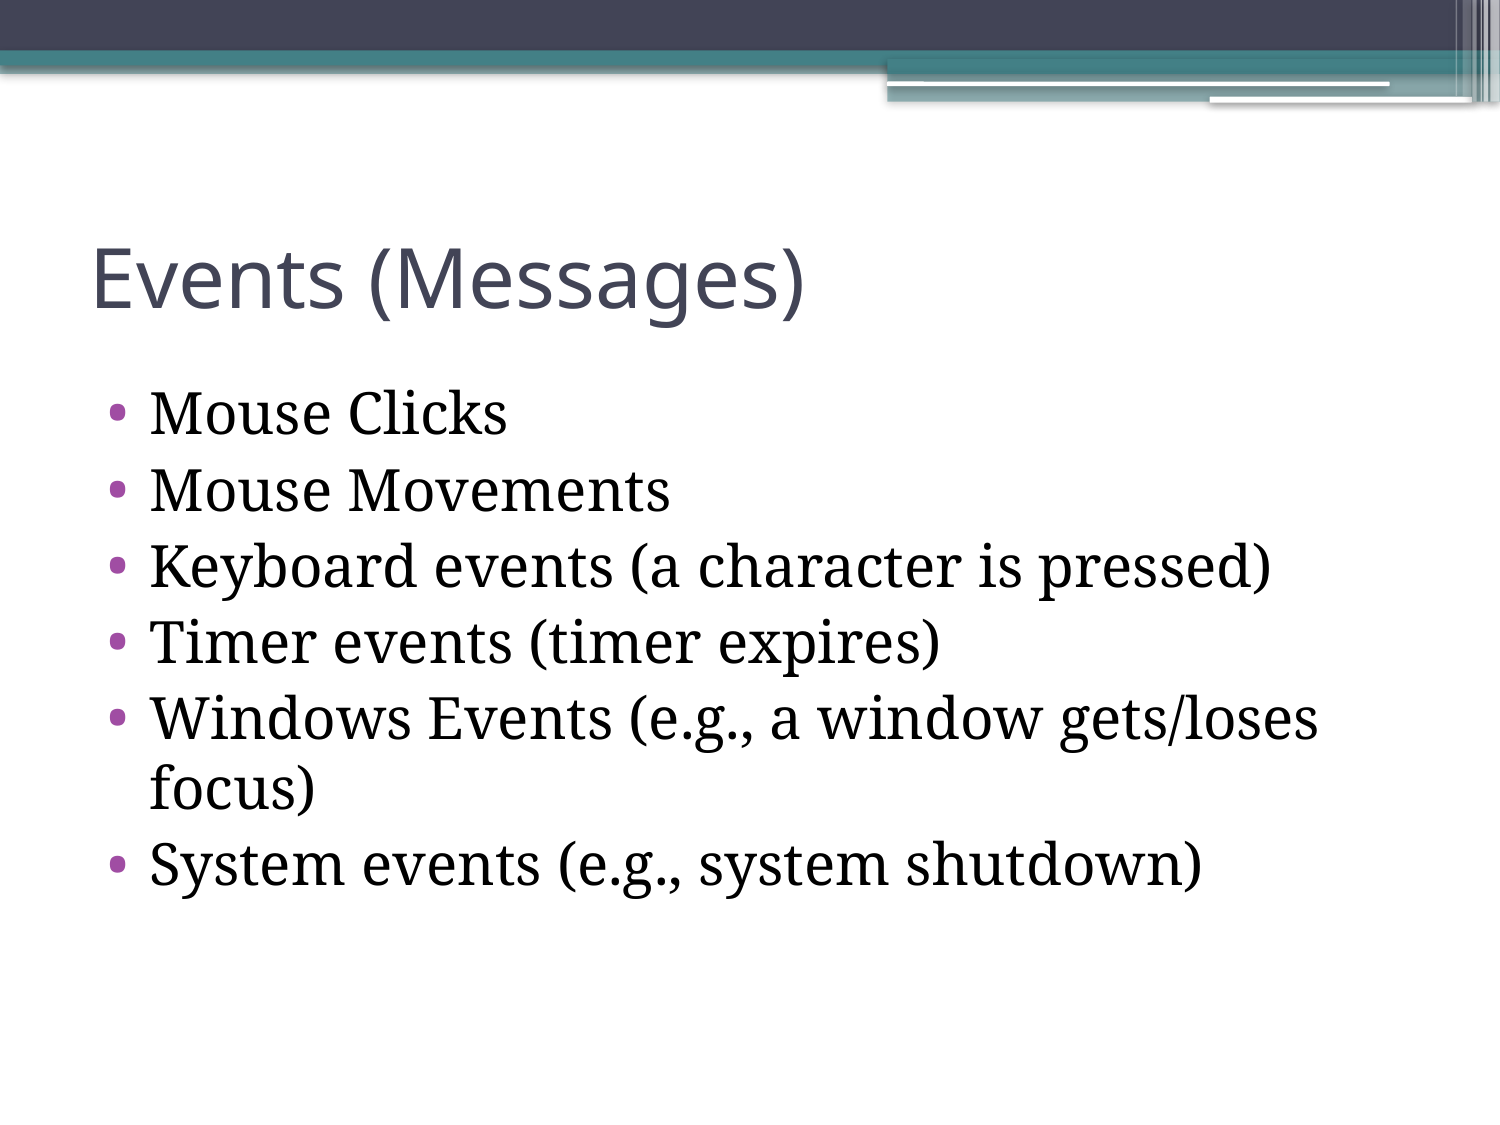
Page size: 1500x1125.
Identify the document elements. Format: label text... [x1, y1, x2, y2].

title Events (Messages) [75, 187, 1425, 363]
list Mouse Clicks Mouse Movements Keyboard events (a character is pressed) Timer events (timer expires) Windows Events (e.g., a window gets/loses focus) System events (e.g., system shutdown) [75, 368, 1425, 1079]
